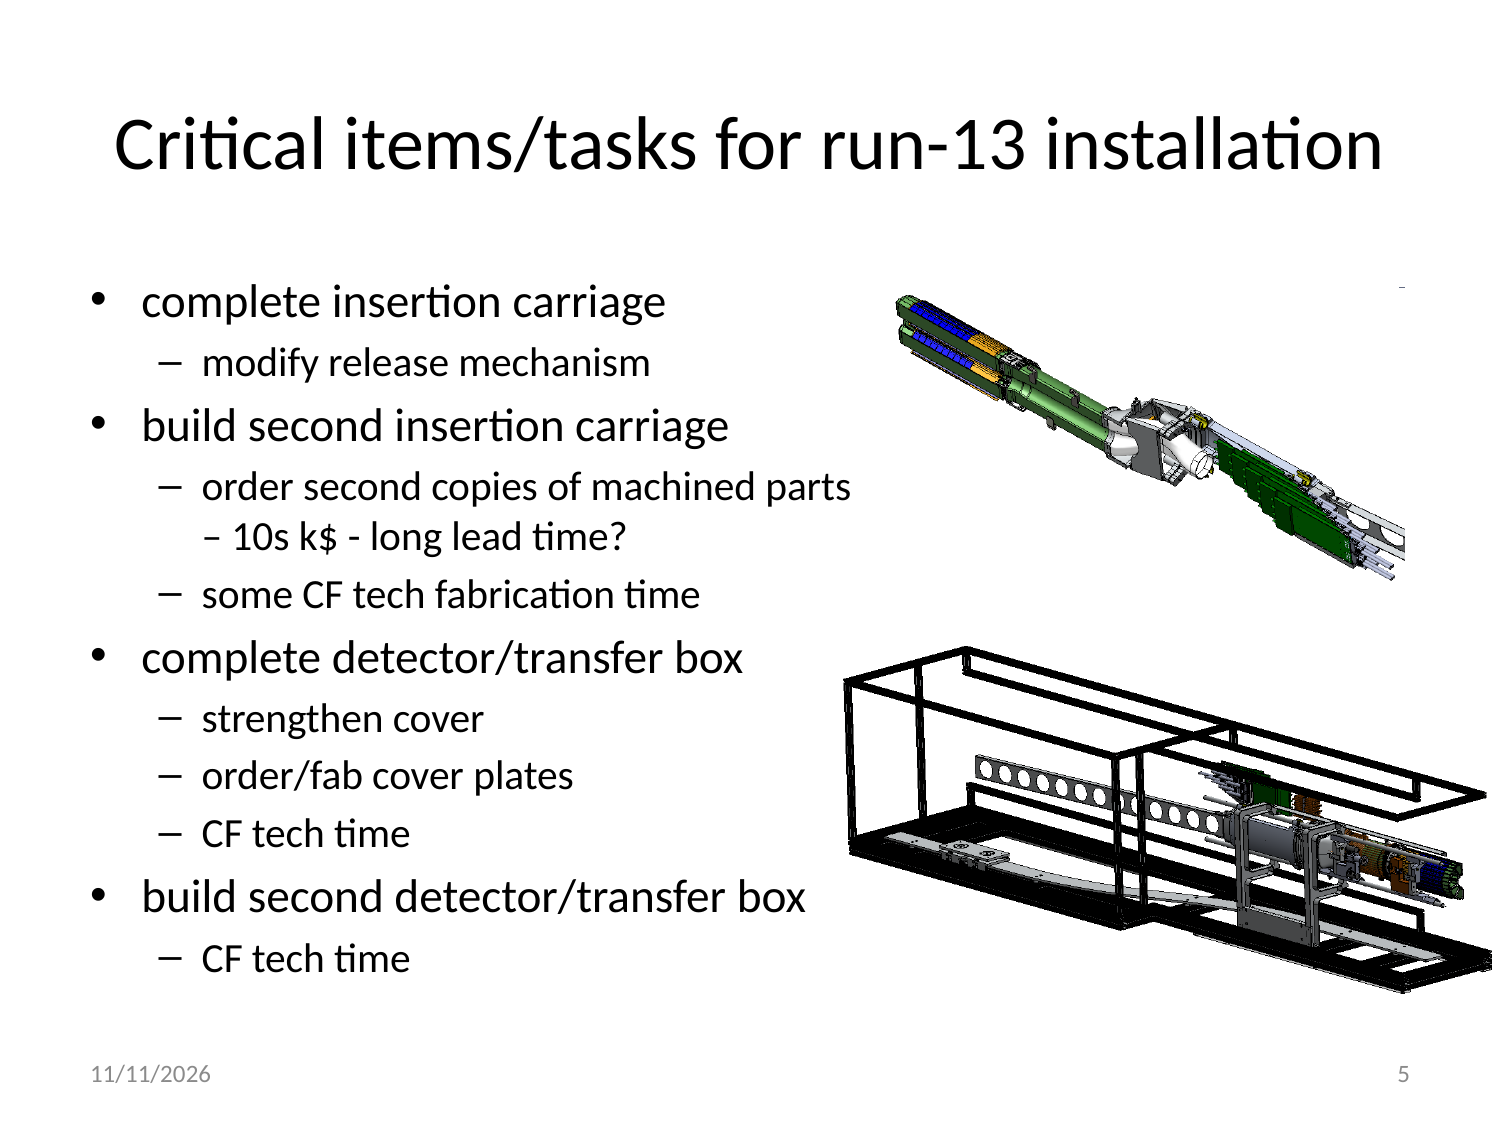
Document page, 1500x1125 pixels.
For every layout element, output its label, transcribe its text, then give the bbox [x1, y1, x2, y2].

title Critical items/tasks for run-13 installation [75, 45, 1425, 233]
picture [840, 637, 1500, 1001]
picture [887, 287, 1405, 589]
list complete insertion carriage modify release mechanism build second insertion carriage order second copies of machined parts – 10s k$ - long lead time? some CF tech fabrication time complete detector/transfer box strengthen cover order/fab cover plates CF tech time build second detector/transfer box CF tech time [75, 262, 888, 1005]
slide_number 5 [1074, 1042, 1425, 1103]
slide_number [75, 1042, 425, 1103]
